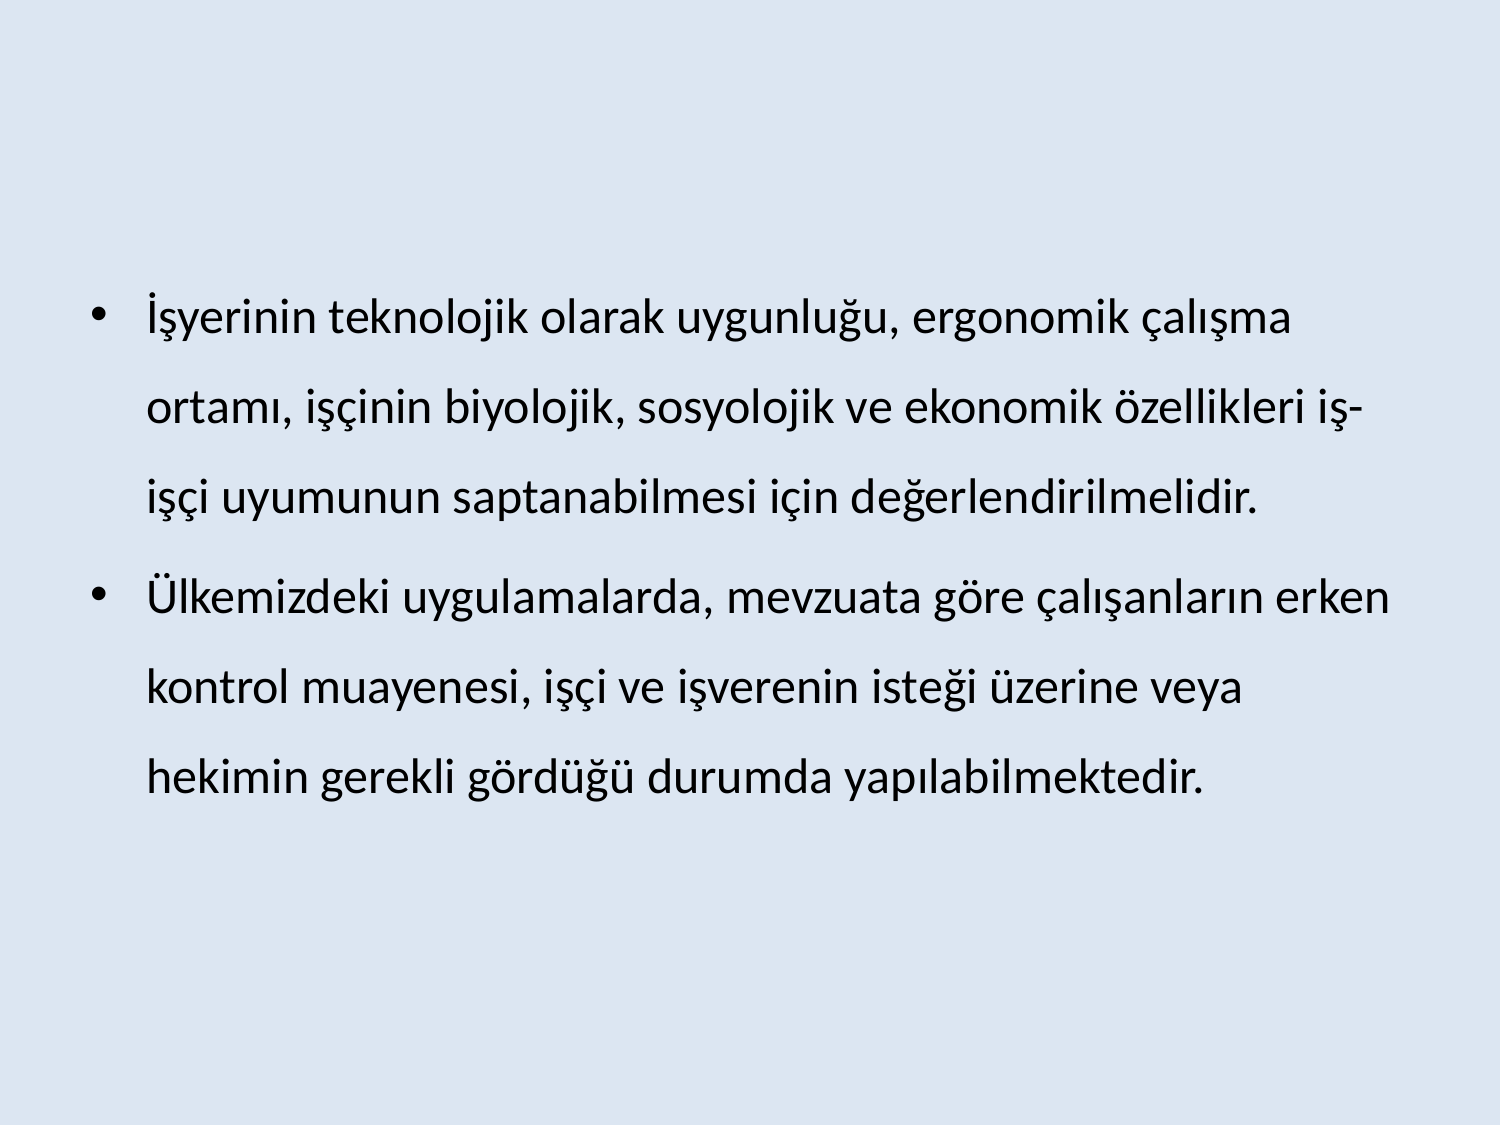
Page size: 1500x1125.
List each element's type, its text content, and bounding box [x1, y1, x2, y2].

list İşyerinin teknolojik olarak uygunluğu, ergonomik çalışma ortamı, işçinin biyolojik, sosyolojik ve ekonomik özellikleri iş-işçi uyumunun saptanabilmesi için değerlendirilmelidir. Ülkemizdeki uygulamalarda, mevzuata göre çalışanların erken kontrol muayenesi, işçi ve işverenin isteği üzerine veya hekimin gerekli gördüğü durumda yapılabilmektedir. [75, 246, 1425, 1005]
